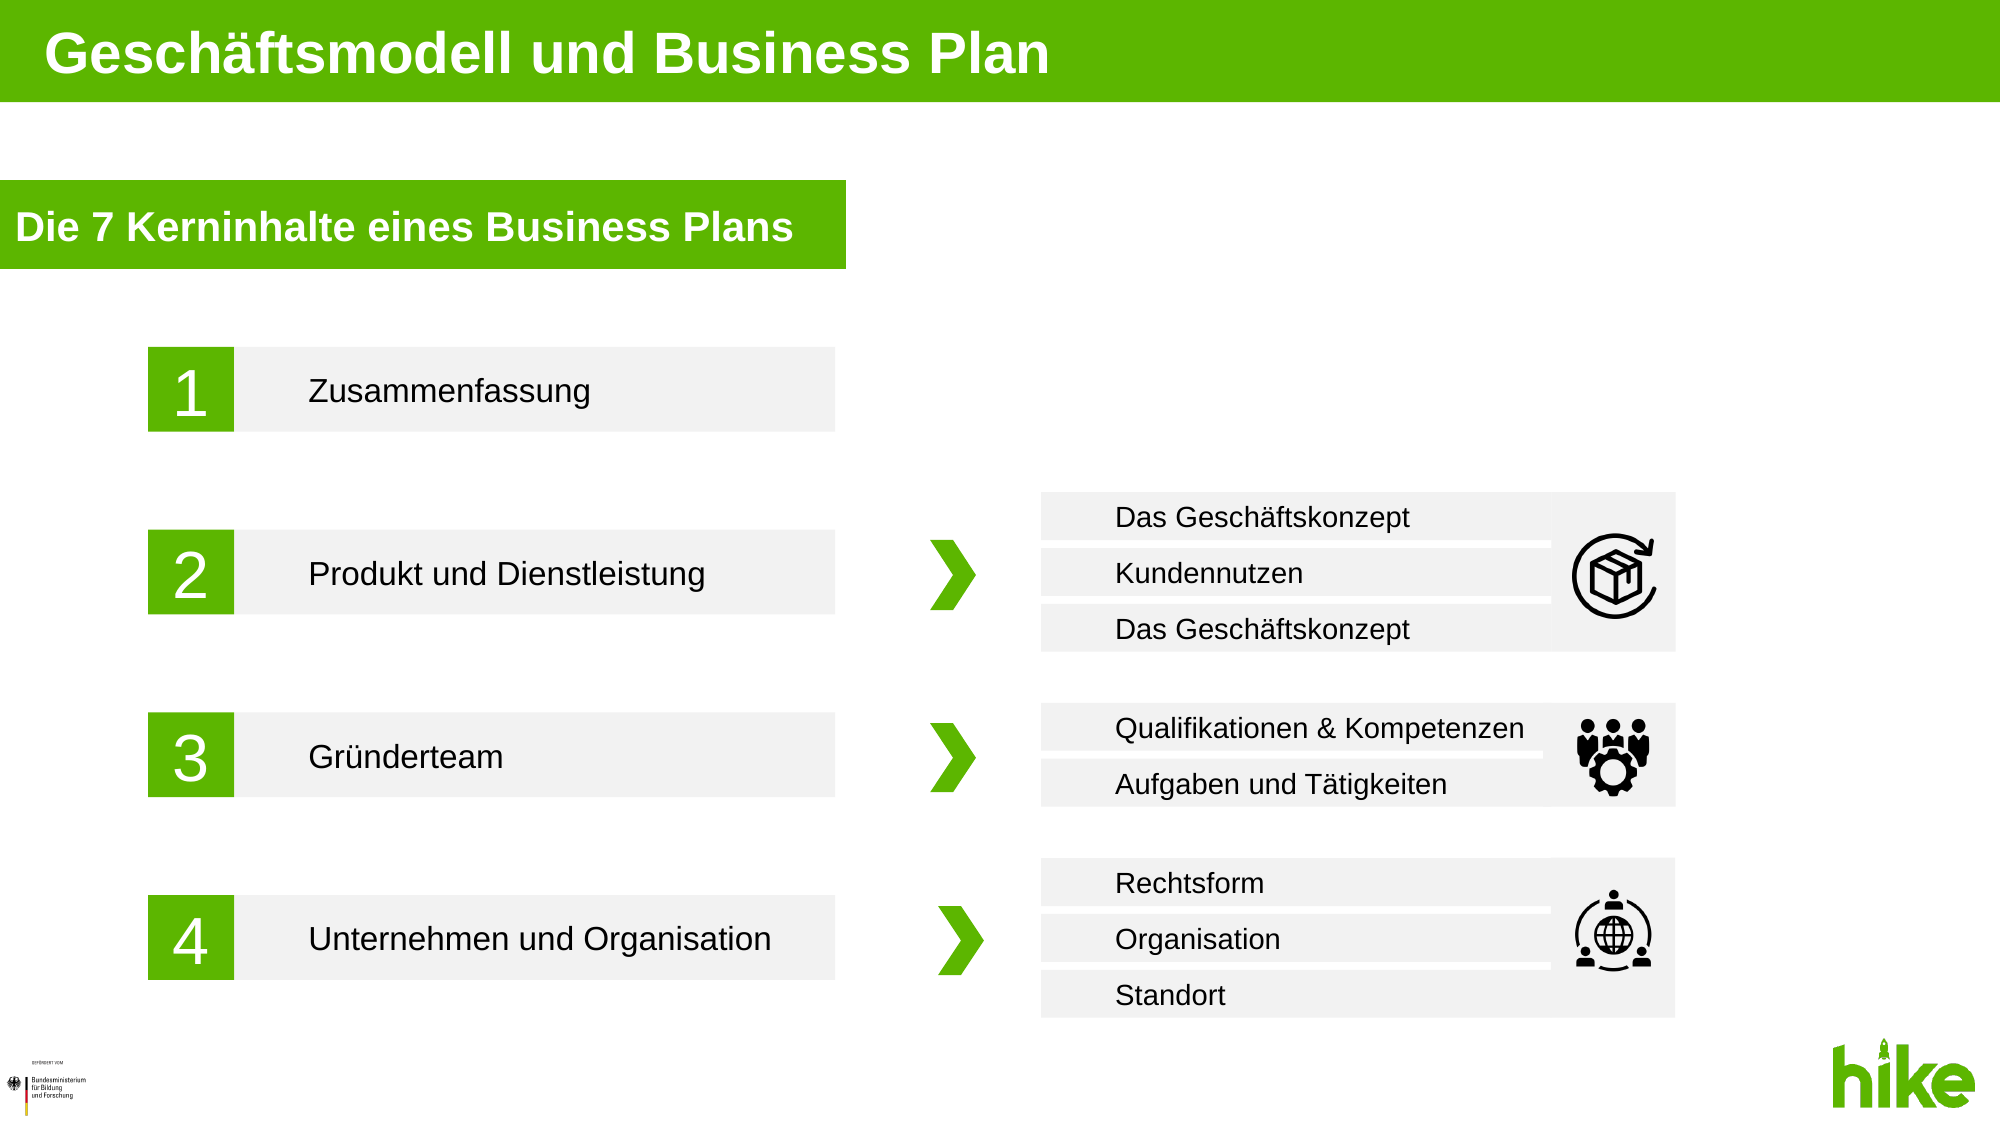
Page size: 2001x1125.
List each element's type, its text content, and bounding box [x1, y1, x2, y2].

text_box Die 7 Kerninhalte eines Business Plans [0, 180, 846, 269]
text_box [930, 723, 976, 793]
text_box 2 [148, 529, 235, 615]
text_box Gründerteam [235, 712, 836, 798]
text_box [1551, 492, 1676, 652]
picture [1832, 1017, 1975, 1111]
text_box 1 [148, 346, 234, 432]
text_box Aufgaben und Tätigkeiten [1041, 758, 1543, 807]
picture [1573, 718, 1653, 797]
text_box Rechtsform [1041, 858, 1550, 907]
text_box Das Geschäftskonzept [1041, 603, 1551, 652]
text_box Geschäftsmodell und Business Plan [0, 0, 2000, 103]
text_box [1543, 702, 1676, 807]
picture [1566, 529, 1660, 623]
text_box Unternehmen und Organisation [235, 895, 836, 980]
text_box Qualifikationen & Kompetenzen [1041, 702, 1543, 751]
text_box Produkt und Dienstleistung [235, 529, 836, 615]
text_box Zusammenfassung [234, 346, 836, 432]
text_box [1550, 857, 1676, 1018]
text_box Kundennutzen [1041, 548, 1551, 596]
text_box Standort [1041, 969, 1550, 1018]
picture [0, 1058, 115, 1118]
text_box 4 [148, 895, 235, 980]
picture [1571, 889, 1655, 972]
text_box Organisation [1041, 913, 1550, 962]
text_box Das Geschäftskonzept [1041, 492, 1551, 541]
text_box [938, 906, 984, 976]
text_box 3 [148, 712, 235, 798]
text_box [930, 539, 976, 611]
